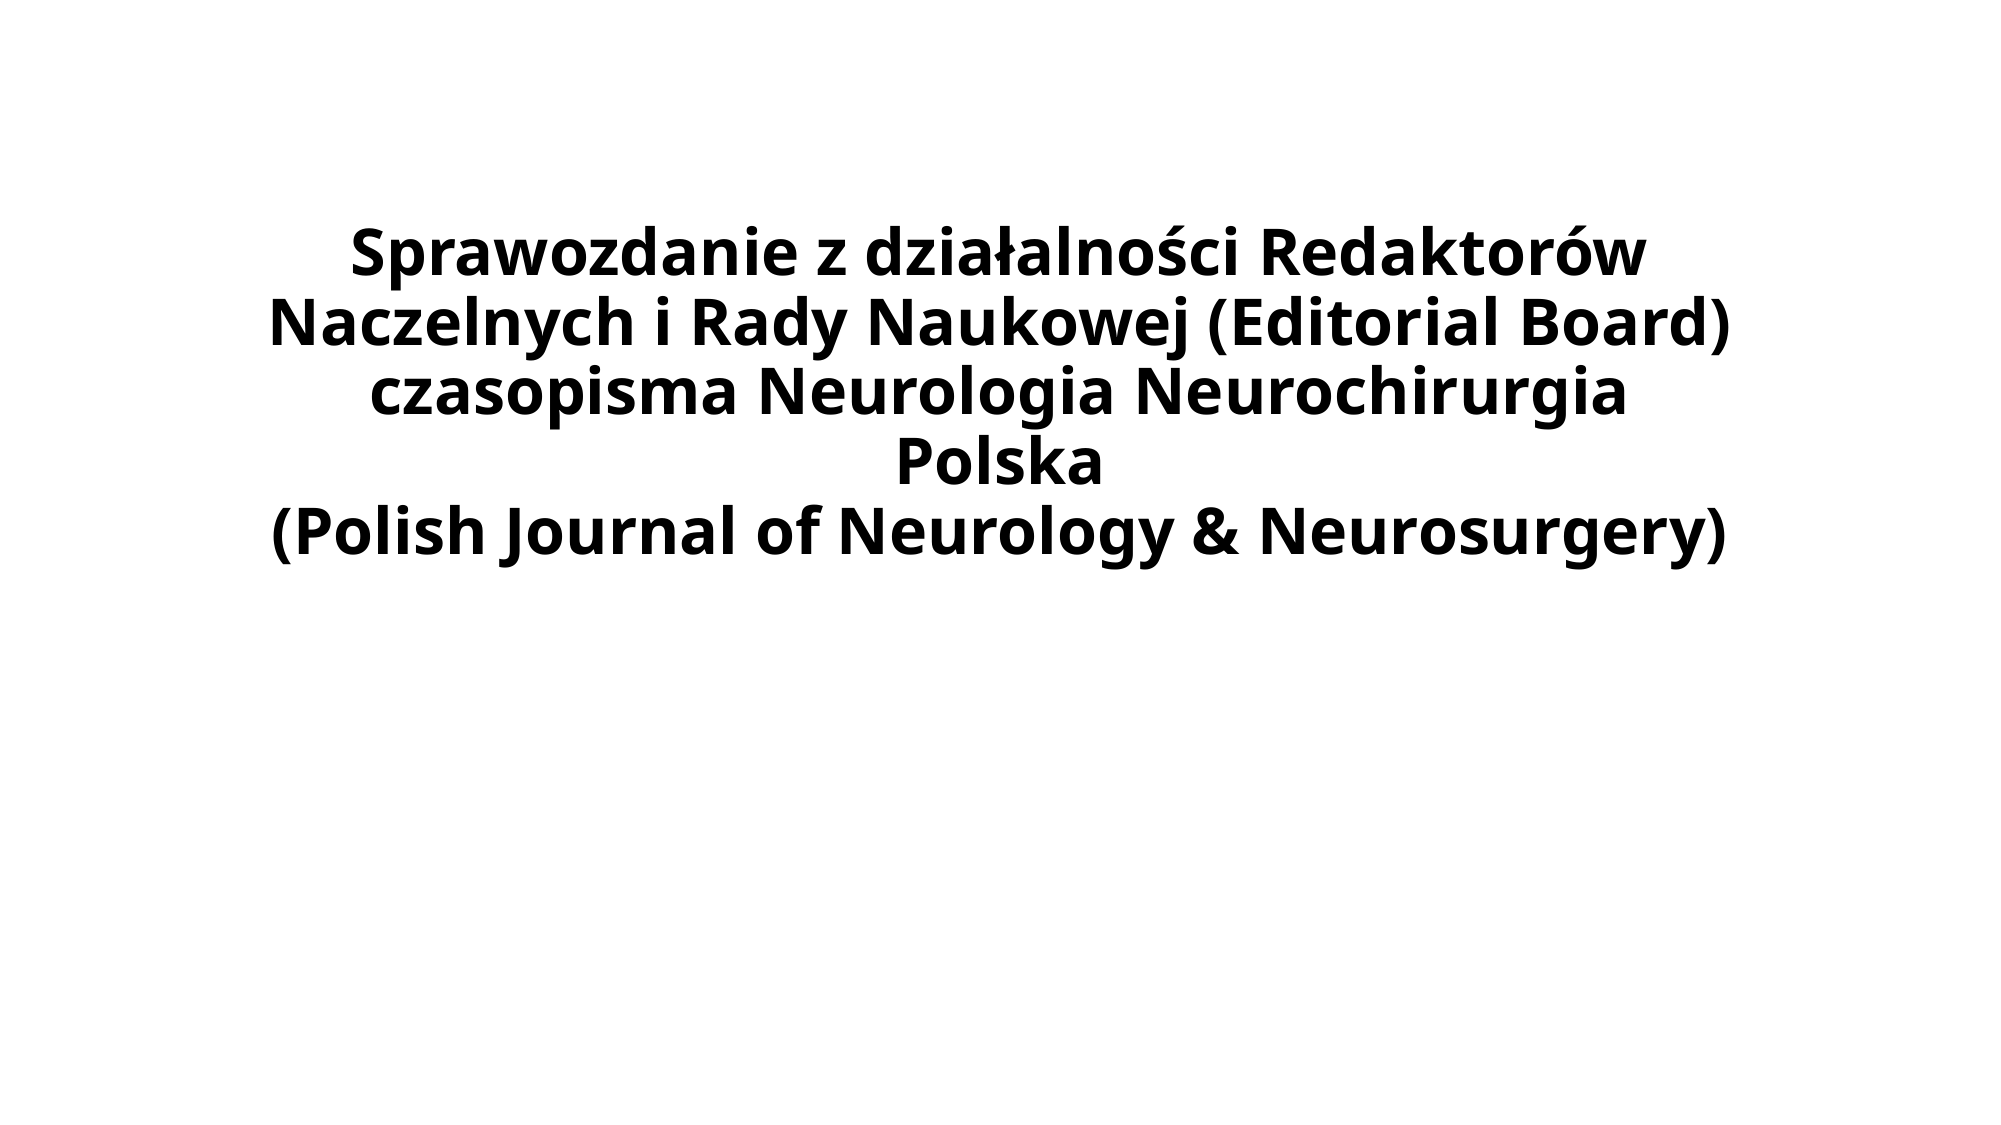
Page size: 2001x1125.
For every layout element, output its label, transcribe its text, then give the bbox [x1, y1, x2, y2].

title Sprawozdanie z działalności Redaktorów Naczelnych i Rady Naukowej (Editorial Board) czasopisma Neurologia Neurochirurgia Polska (Polish Journal of Neurology & Neurosurgery) [249, 184, 1750, 576]
